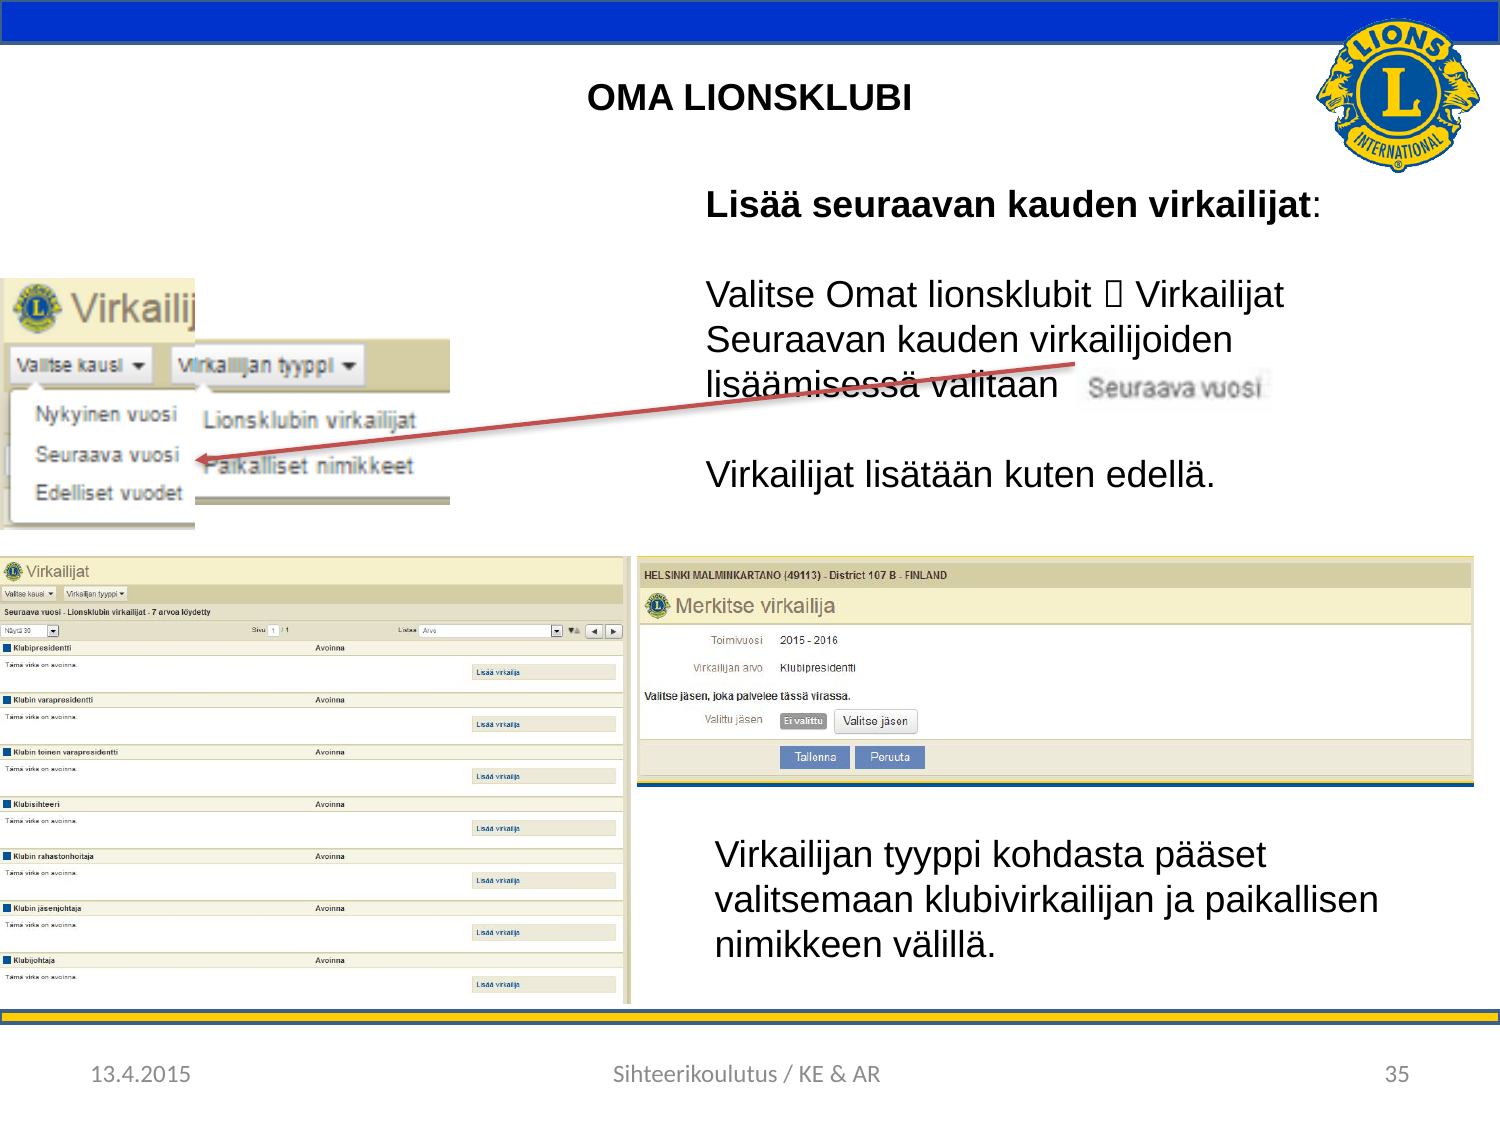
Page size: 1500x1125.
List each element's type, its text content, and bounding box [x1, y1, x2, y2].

text_box Virkailijan tyyppi kohdasta pääset valitsemaan klubivirkailijan ja paikallisen nimikkeen välillä. [699, 822, 1450, 972]
text_box OMA LIONSKLUBI [566, 65, 934, 126]
picture [0, 278, 450, 530]
slide_number 35 [1074, 1042, 1425, 1103]
picture [0, 556, 632, 1004]
footer Sihteerikoulutus / KE & AR [512, 1042, 988, 1103]
picture [1316, 18, 1480, 173]
picture [1076, 366, 1273, 413]
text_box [194, 363, 1076, 461]
picture [637, 556, 1474, 788]
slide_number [75, 1042, 425, 1103]
text_box Lisää seuraavan kauden virkailijat: Valitse Omat lionsklubit  Virkailijat Seuraavan kauden virkailijoiden lisäämisessä valitaan Virkailijat lisätään kuten edellä. [690, 172, 1376, 503]
